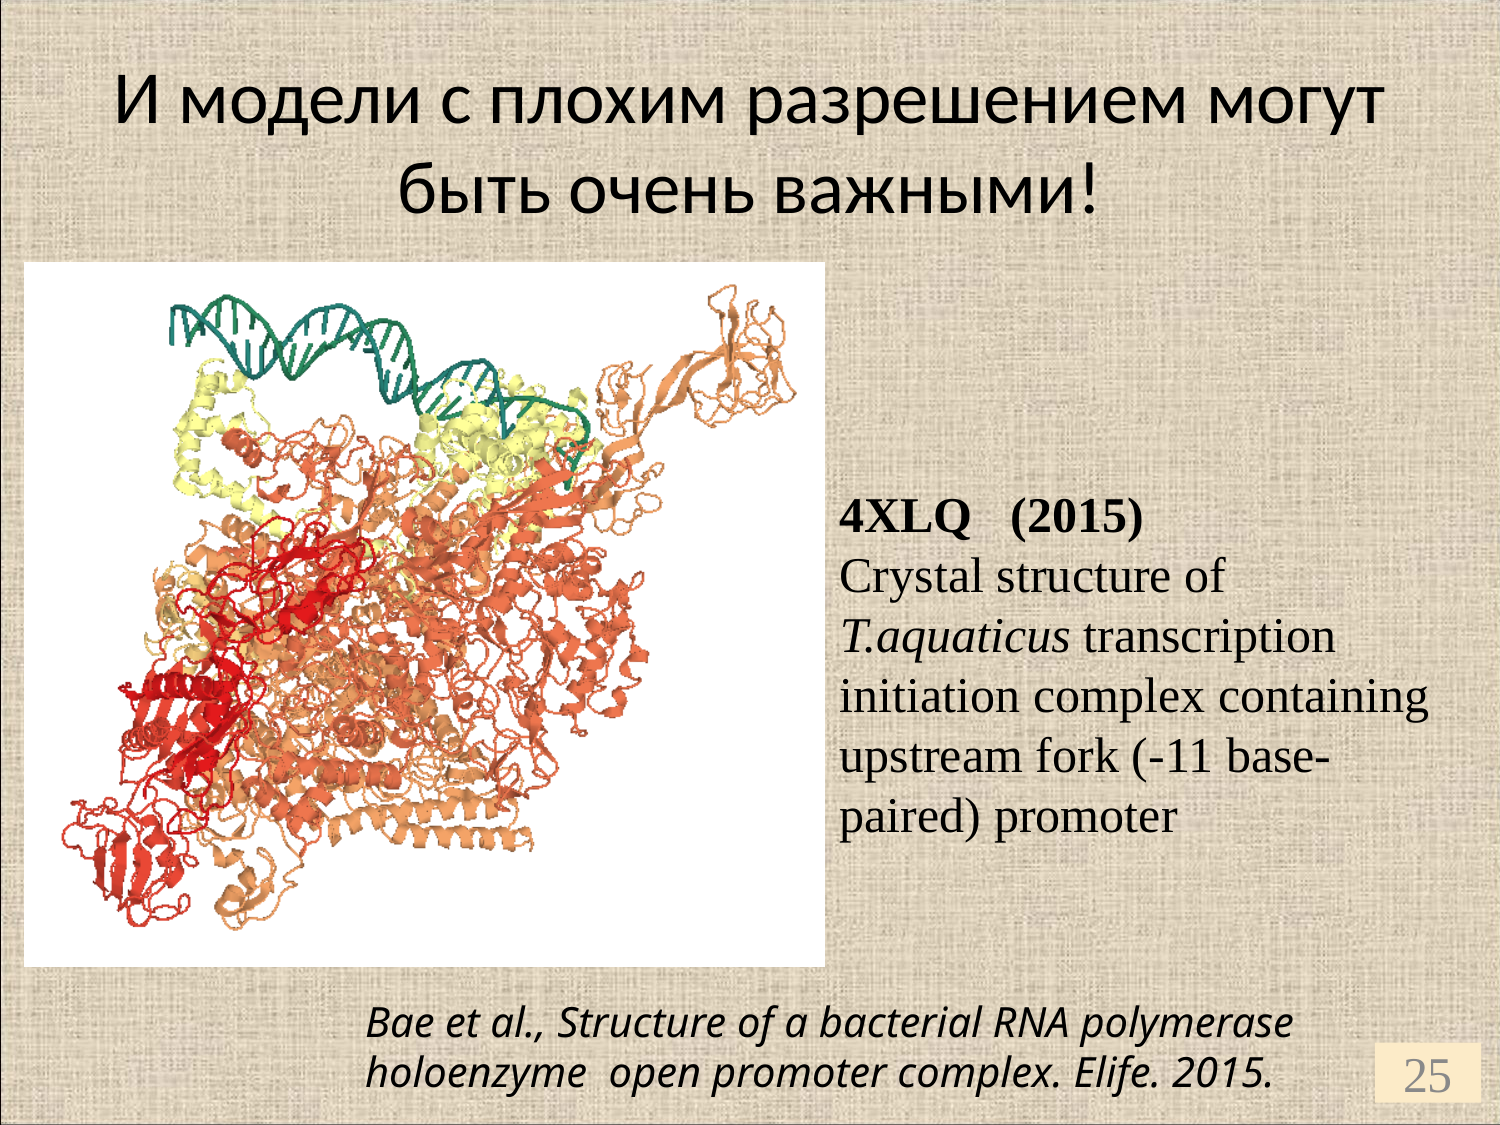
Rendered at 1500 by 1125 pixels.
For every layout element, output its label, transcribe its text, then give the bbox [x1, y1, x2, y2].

text_box Bae et al., Structure of a bacterial RNA polymerase holoenzyme open promoter complex. Elife. 2015. [350, 988, 1363, 1103]
picture [0, 0, 1500, 1125]
slide_number 25 [1374, 1042, 1482, 1103]
title И модели с плохим разрешением могут быть очень важными! [75, 45, 1425, 233]
text_box 4XLQ (2015) Crystal structure of T.aquaticus transcription initiation complex containing upstream fork (-11 base-paired) promoter [829, 474, 1475, 850]
